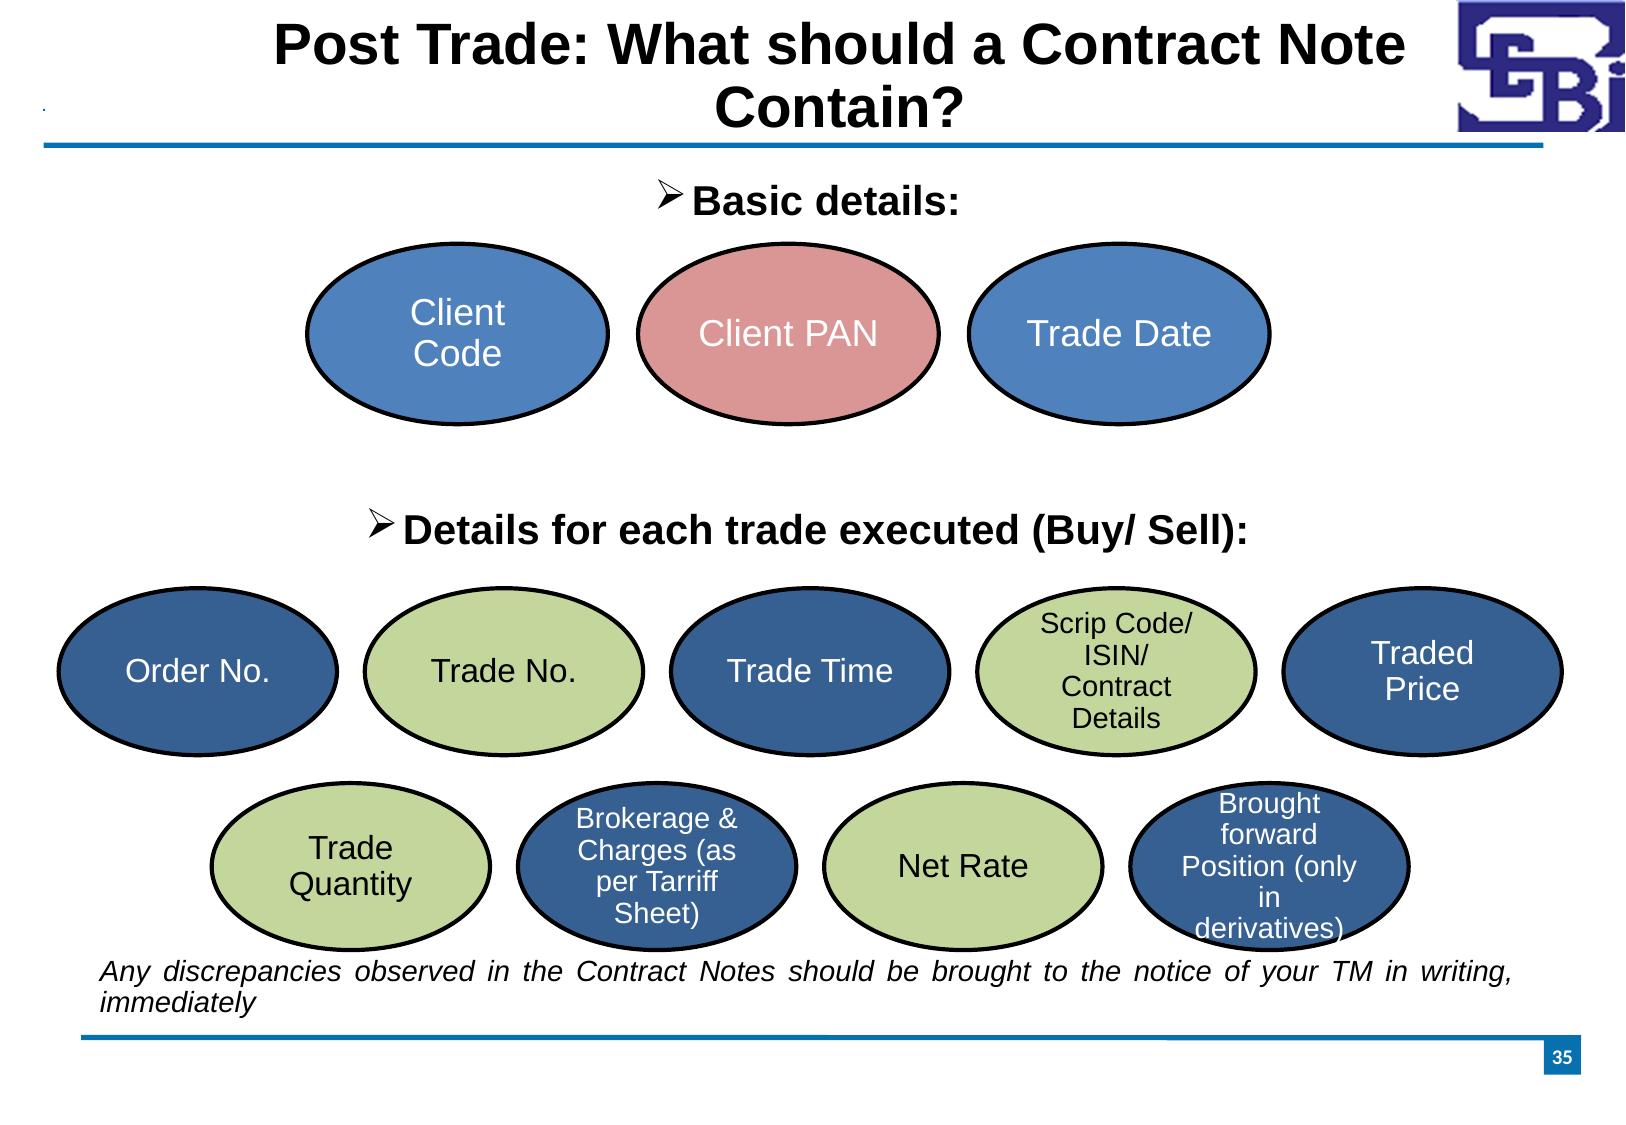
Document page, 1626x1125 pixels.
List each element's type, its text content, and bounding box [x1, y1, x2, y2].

list Basic details: Details for each trade executed (Buy/ Sell): Any discrepancies observed in the Contract Notes should be brought to the notice of your TM in writing, immediately [99, 433, 1516, 581]
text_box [35, 243, 1541, 425]
text_box Post Trade: What should a Contract Note Contain? [165, 4, 1516, 147]
text_box 35 [1543, 1037, 1581, 1075]
list Basic details: Details for each trade executed (Buy/ Sell): Any discrepancies observed in the Contract Notes should be brought to the notice of your TM in writing, immediately [99, 964, 1516, 1042]
picture [1455, 0, 1625, 133]
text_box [57, 582, 1563, 956]
list Basic details: Details for each trade executed (Buy/ Sell): Any discrepancies observed in the Contract Notes should be brought to the notice of your TM in writing, immediately [99, 179, 1516, 242]
